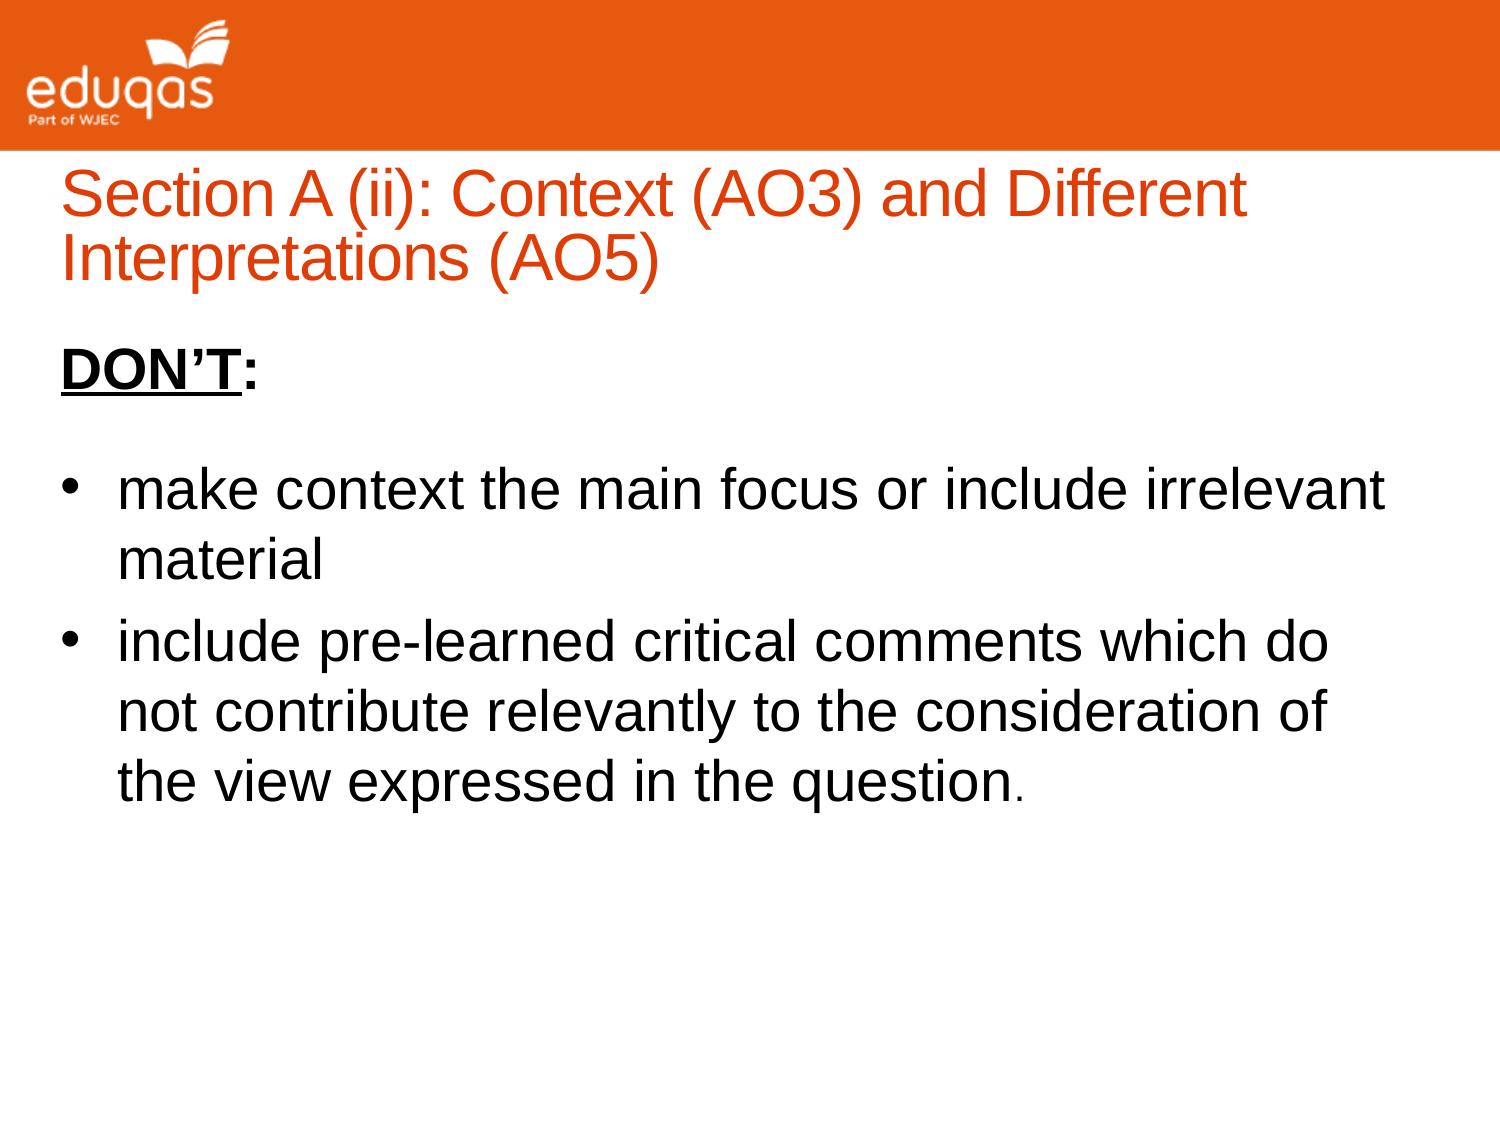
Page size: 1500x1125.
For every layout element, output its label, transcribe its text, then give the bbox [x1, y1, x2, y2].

picture [0, 0, 1500, 215]
text_box Section A (ii): Context (AO3) and Different Interpretations (AO5) [46, 224, 1436, 301]
text_box DON’T: make context the main focus or include irrelevant material include pre-learned critical comments which do not contribute relevantly to the consideration of the view expressed in the question. [46, 323, 1411, 821]
